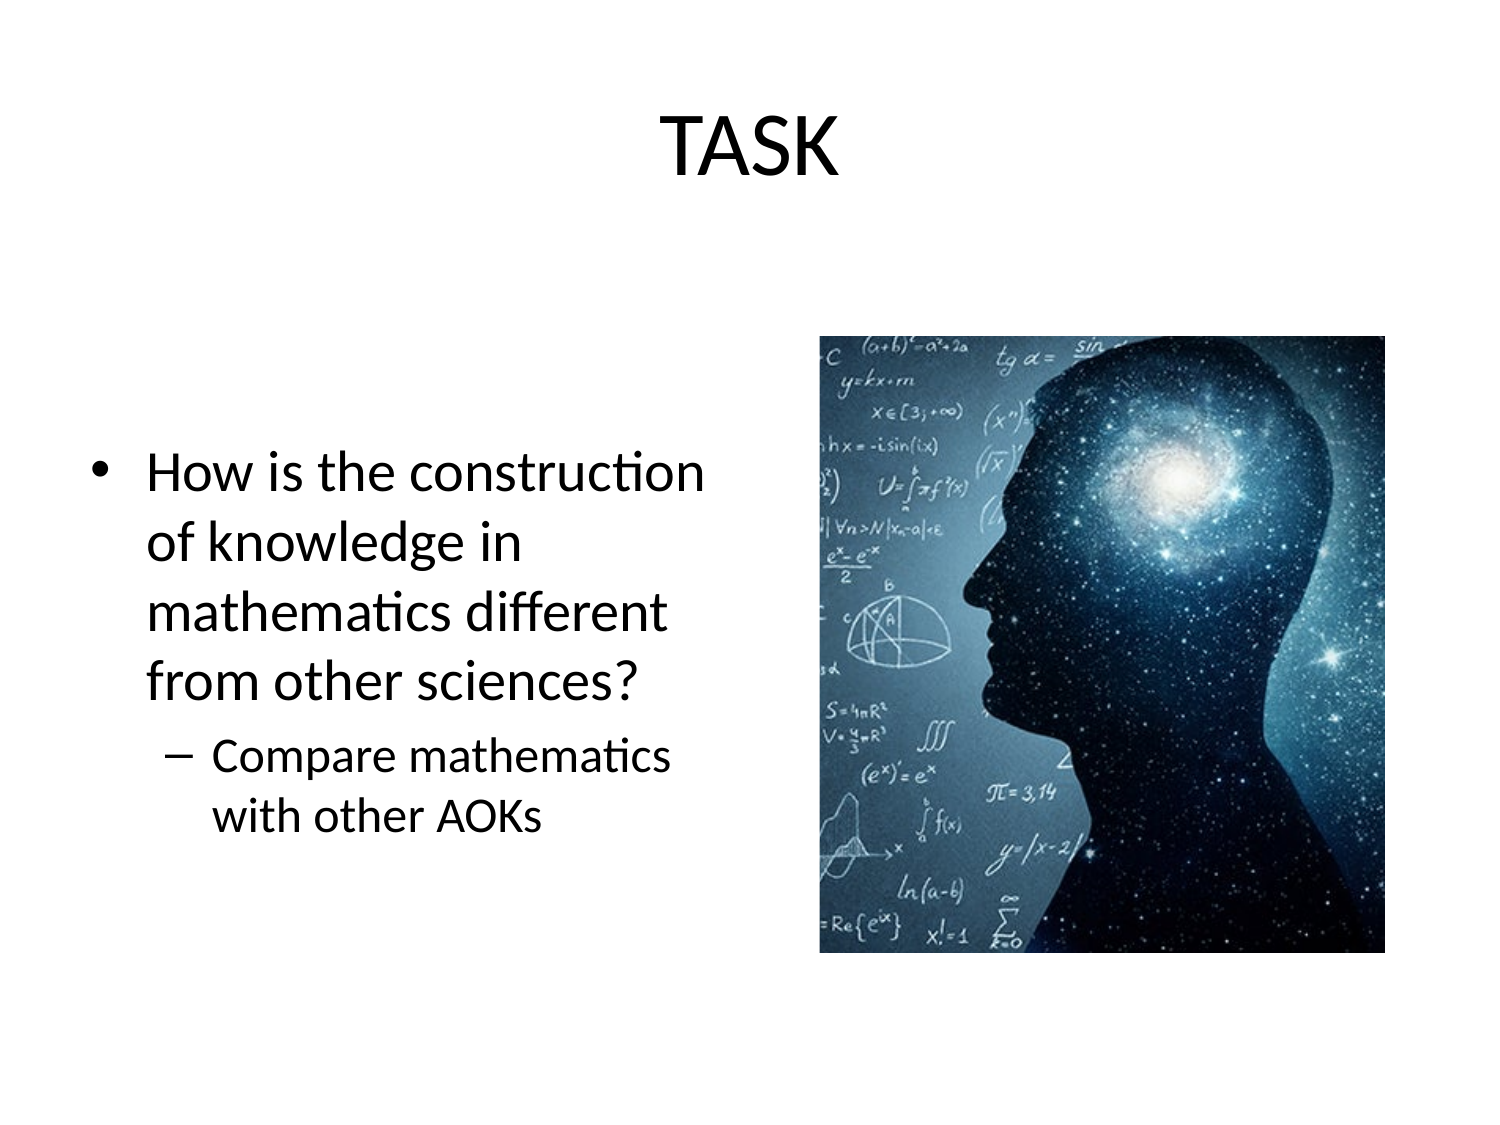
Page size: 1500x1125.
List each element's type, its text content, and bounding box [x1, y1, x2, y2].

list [819, 335, 1386, 954]
title TASK [75, 45, 1425, 233]
list How is the construction of knowledge in mathematics different from other sciences? Compare mathematics with other AOKs [75, 262, 763, 1027]
